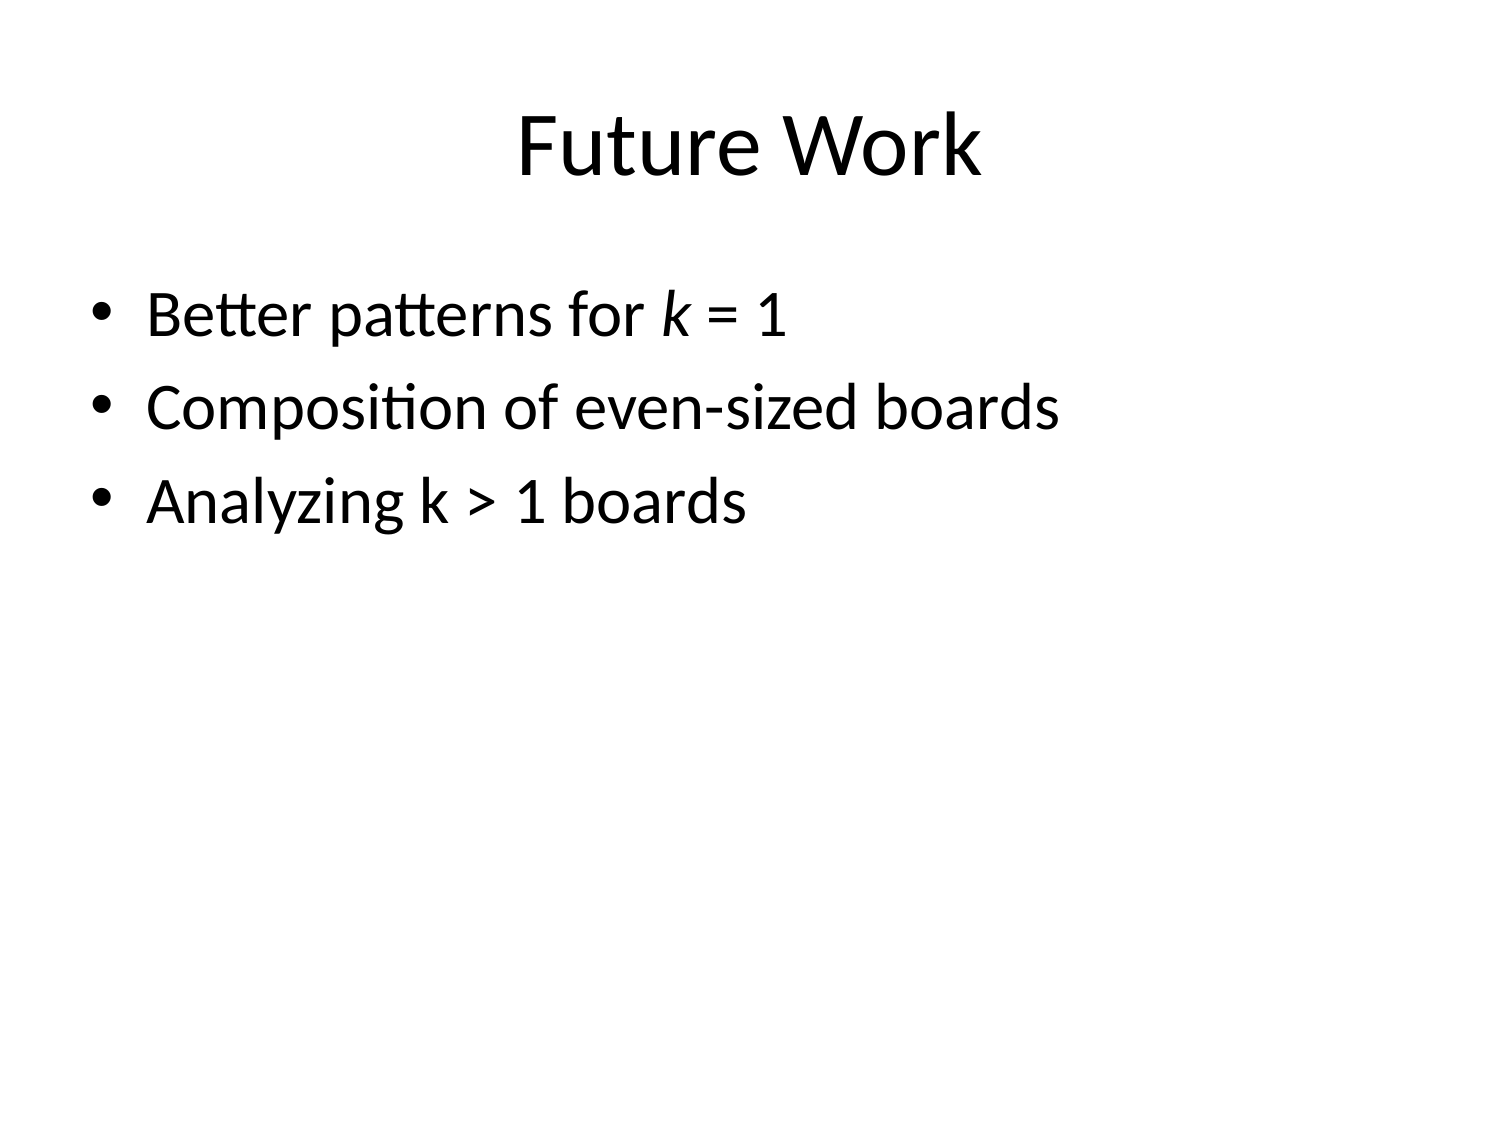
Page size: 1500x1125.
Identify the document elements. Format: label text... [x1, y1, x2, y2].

list Better patterns for k = 1 Composition of even-sized boards Analyzing k > 1 boards [75, 262, 1425, 1005]
title Future Work [75, 45, 1425, 233]
